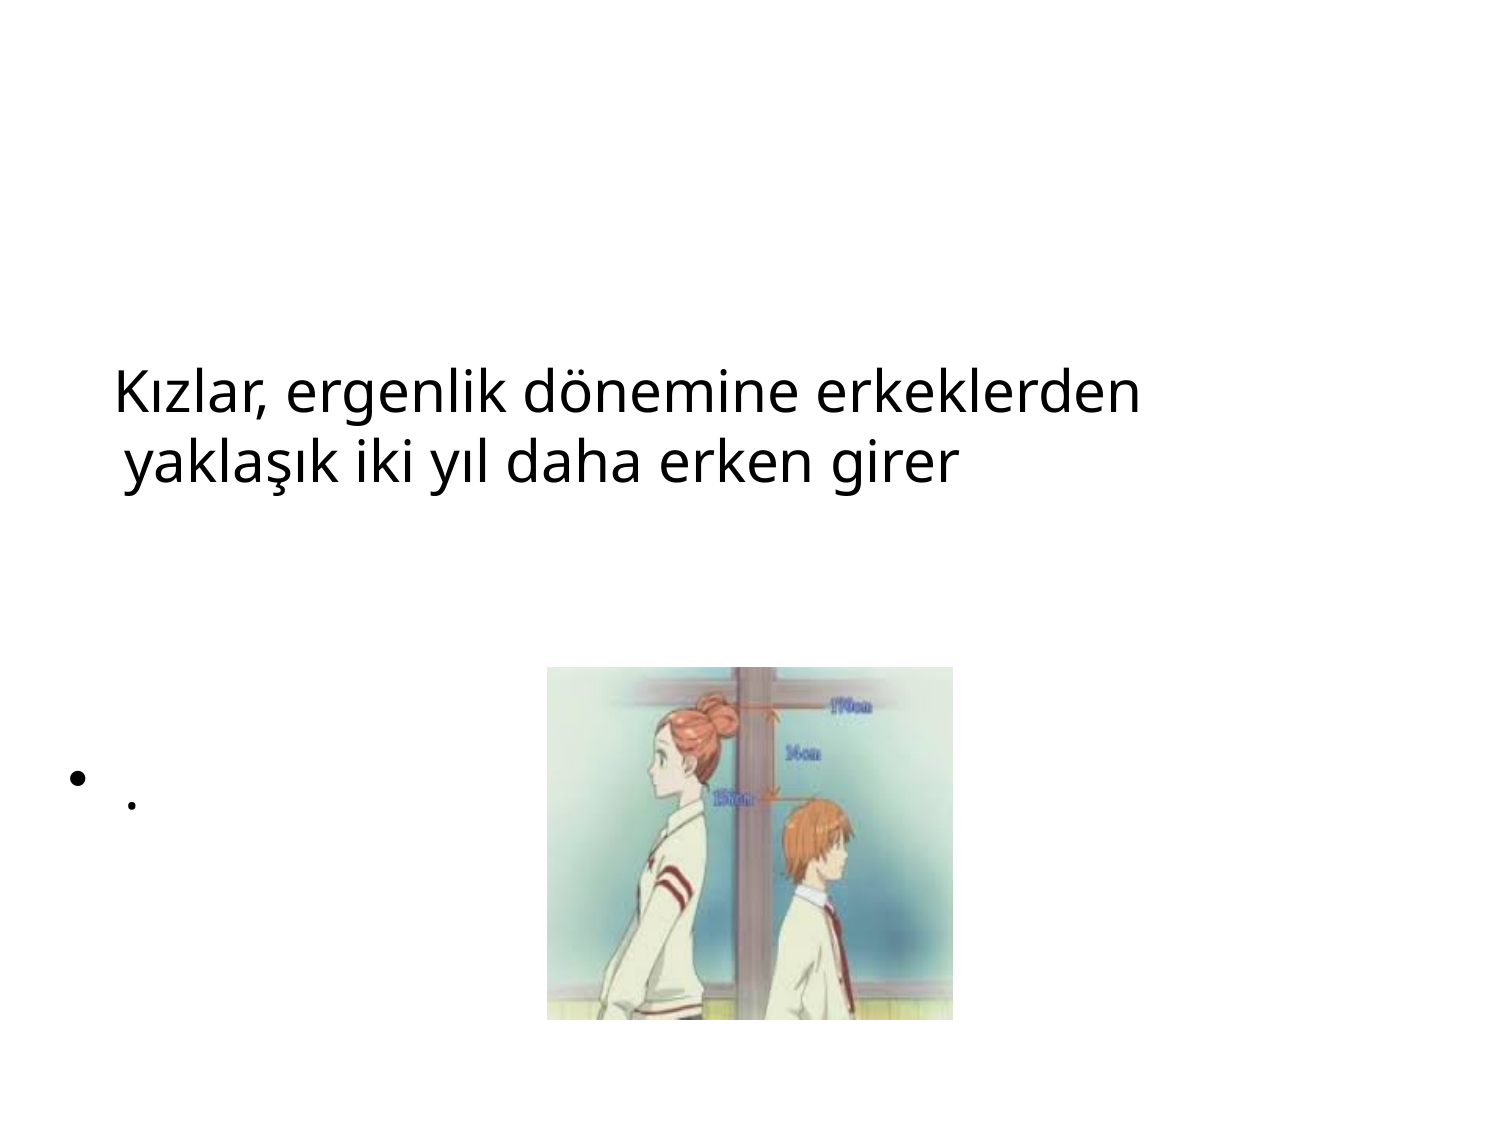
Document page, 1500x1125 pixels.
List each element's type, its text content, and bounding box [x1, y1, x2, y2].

picture [547, 667, 953, 1020]
list Kızlar, ergenlik dönemine erkeklerden yaklaşık iki yıl daha erken girer . [53, 101, 1404, 845]
